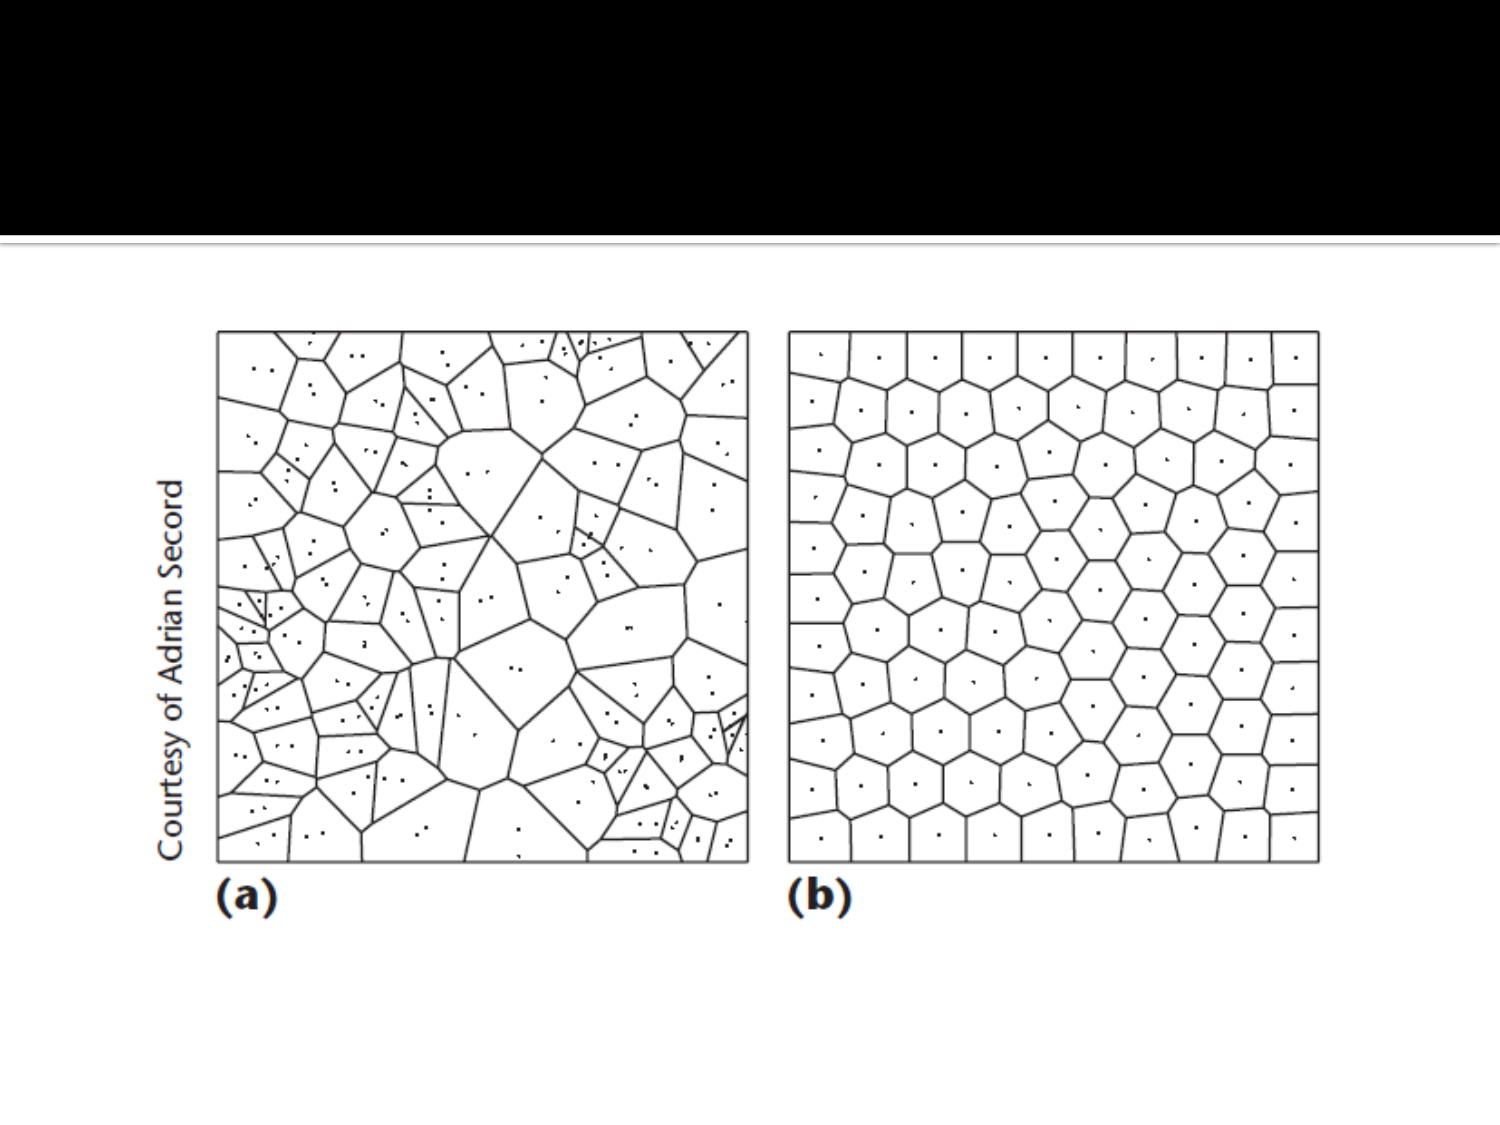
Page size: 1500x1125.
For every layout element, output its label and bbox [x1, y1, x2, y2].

picture [142, 302, 1358, 926]
